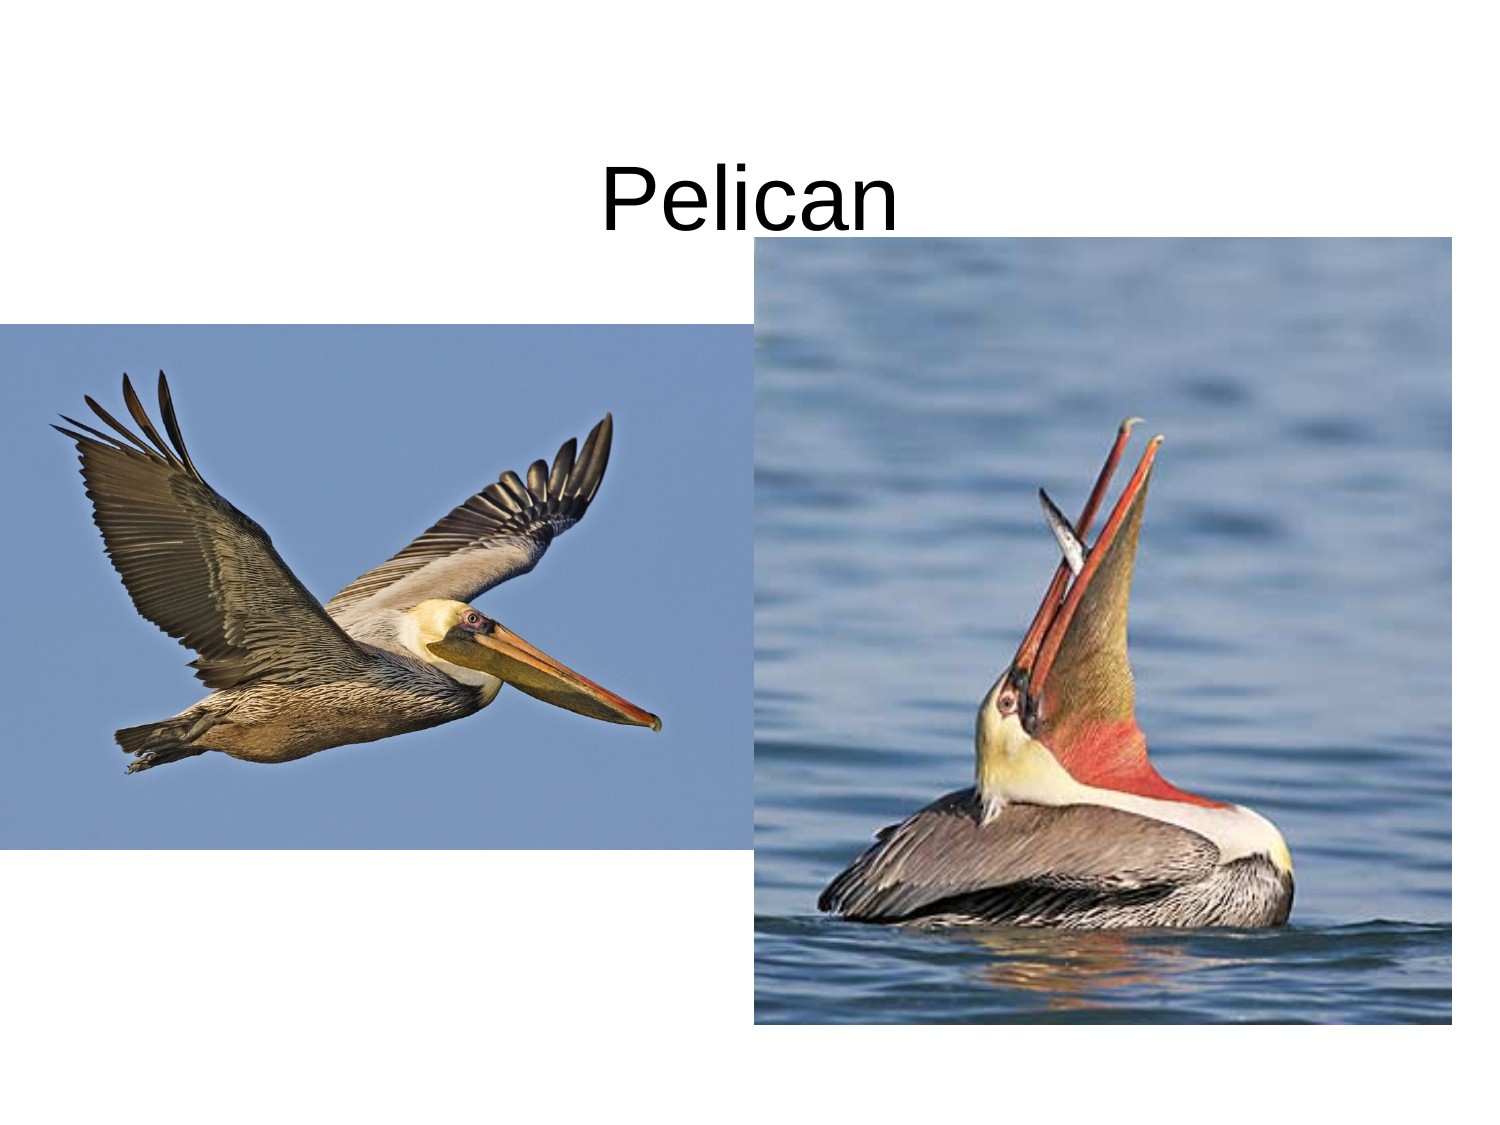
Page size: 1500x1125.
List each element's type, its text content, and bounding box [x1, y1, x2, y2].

title Pelican [112, 99, 1388, 288]
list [0, 324, 748, 851]
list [753, 237, 1452, 1026]
